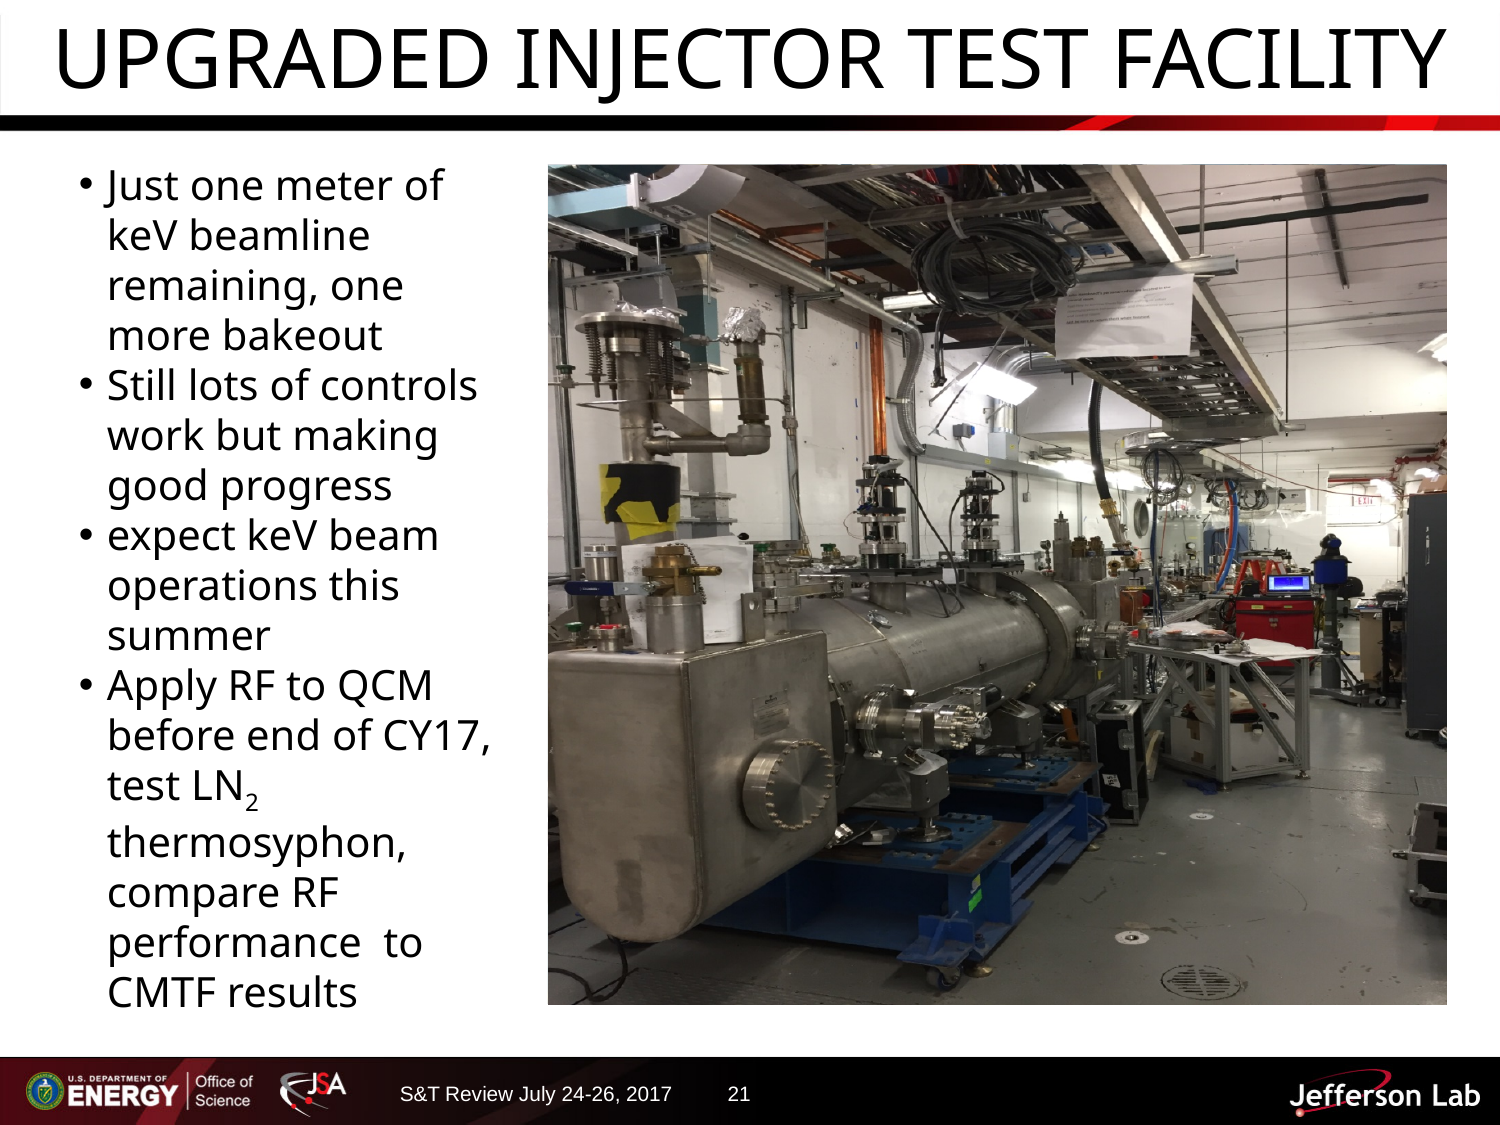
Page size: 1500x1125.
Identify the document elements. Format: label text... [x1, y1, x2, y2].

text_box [1418, 164, 1447, 1004]
picture [0, 125, 1500, 1125]
title Upgraded Injector Test Facility [0, 0, 1500, 125]
text_box Just one meter of keV beamline remaining, one more bakeout Still lots of controls work but making good progress expect keV beam operations this summer Apply RF to QCM before end of CY17, test LN2 thermosyphon, compare RF performance to CMTF results [64, 151, 525, 1024]
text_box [547, 164, 576, 1004]
